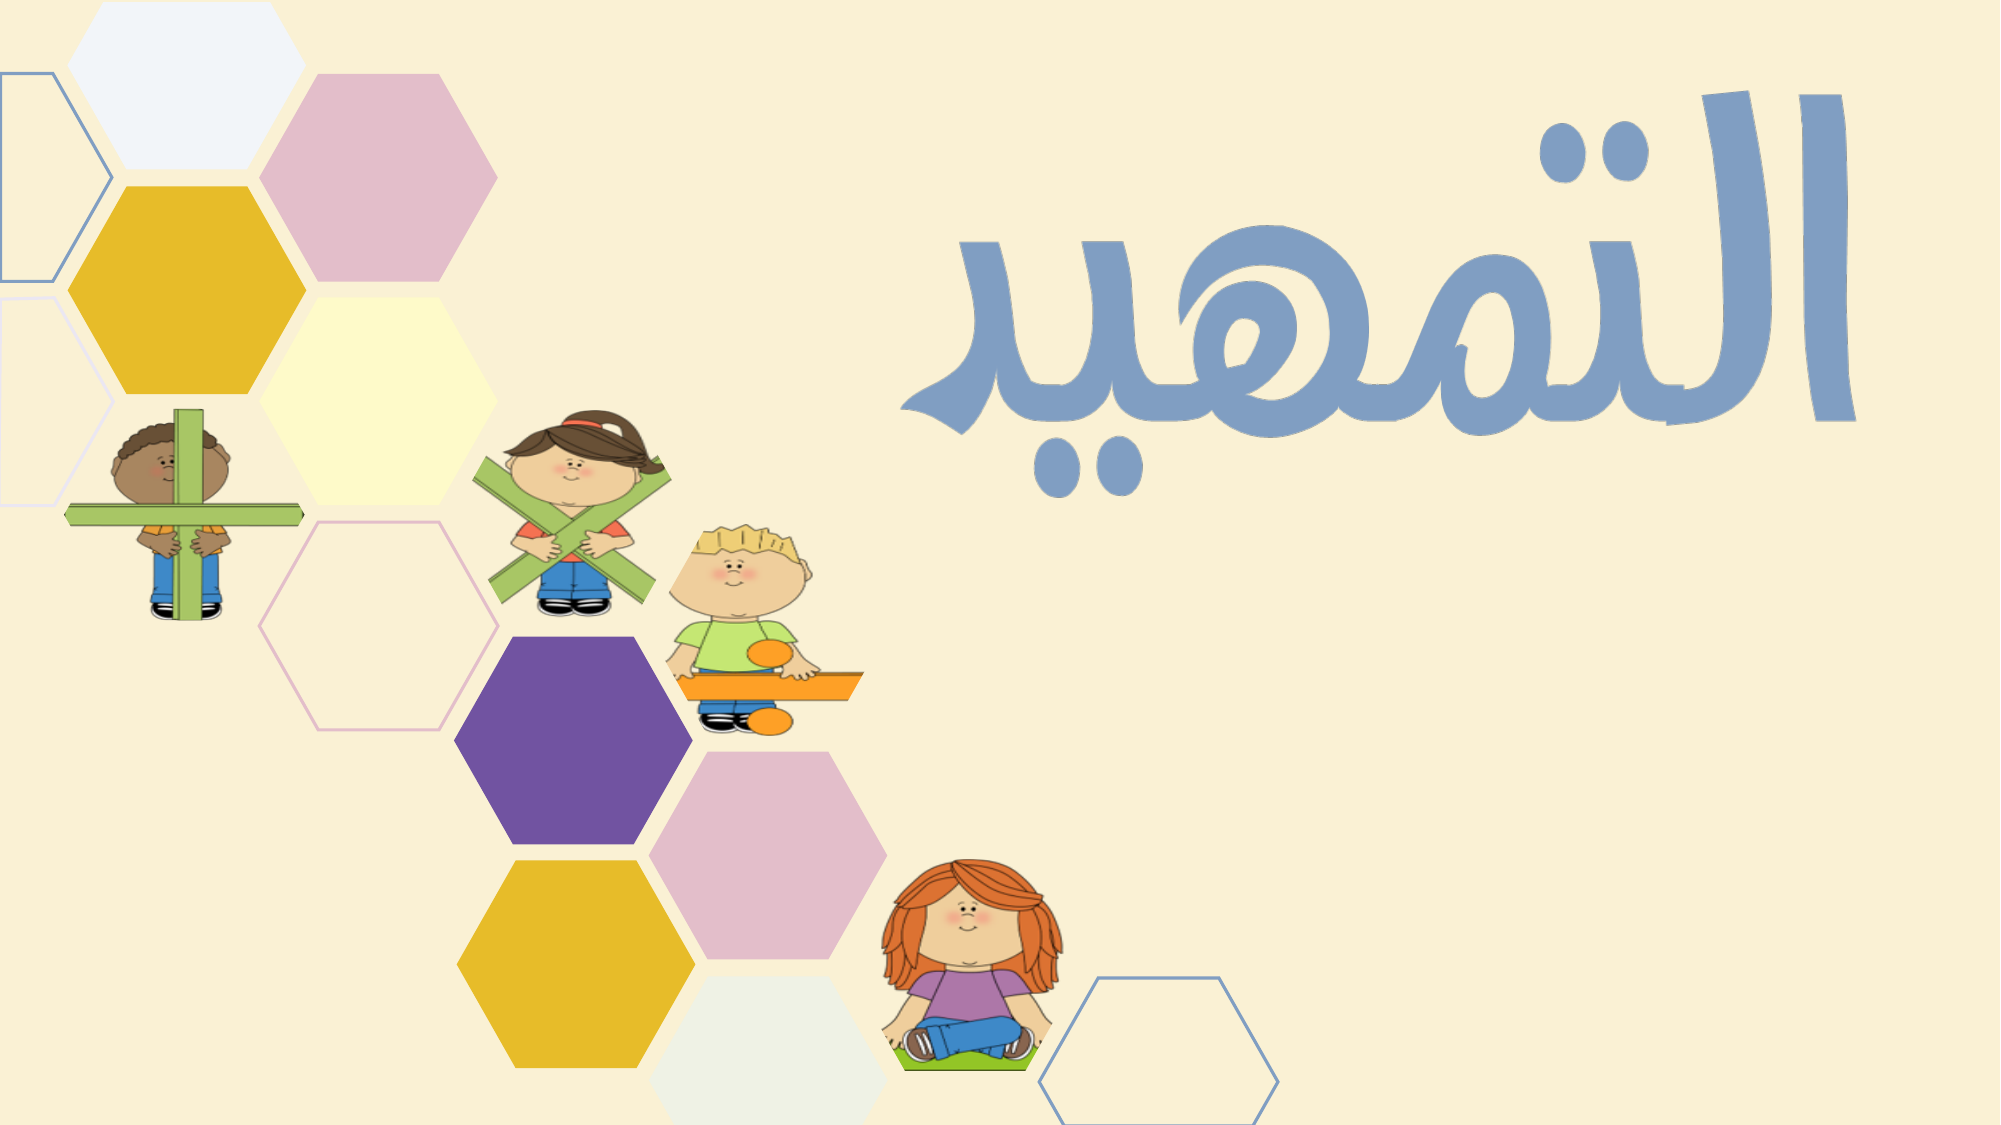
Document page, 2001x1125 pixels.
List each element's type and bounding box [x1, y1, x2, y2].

picture [451, 40, 1977, 736]
picture [844, 859, 1086, 1071]
picture [64, 408, 305, 621]
